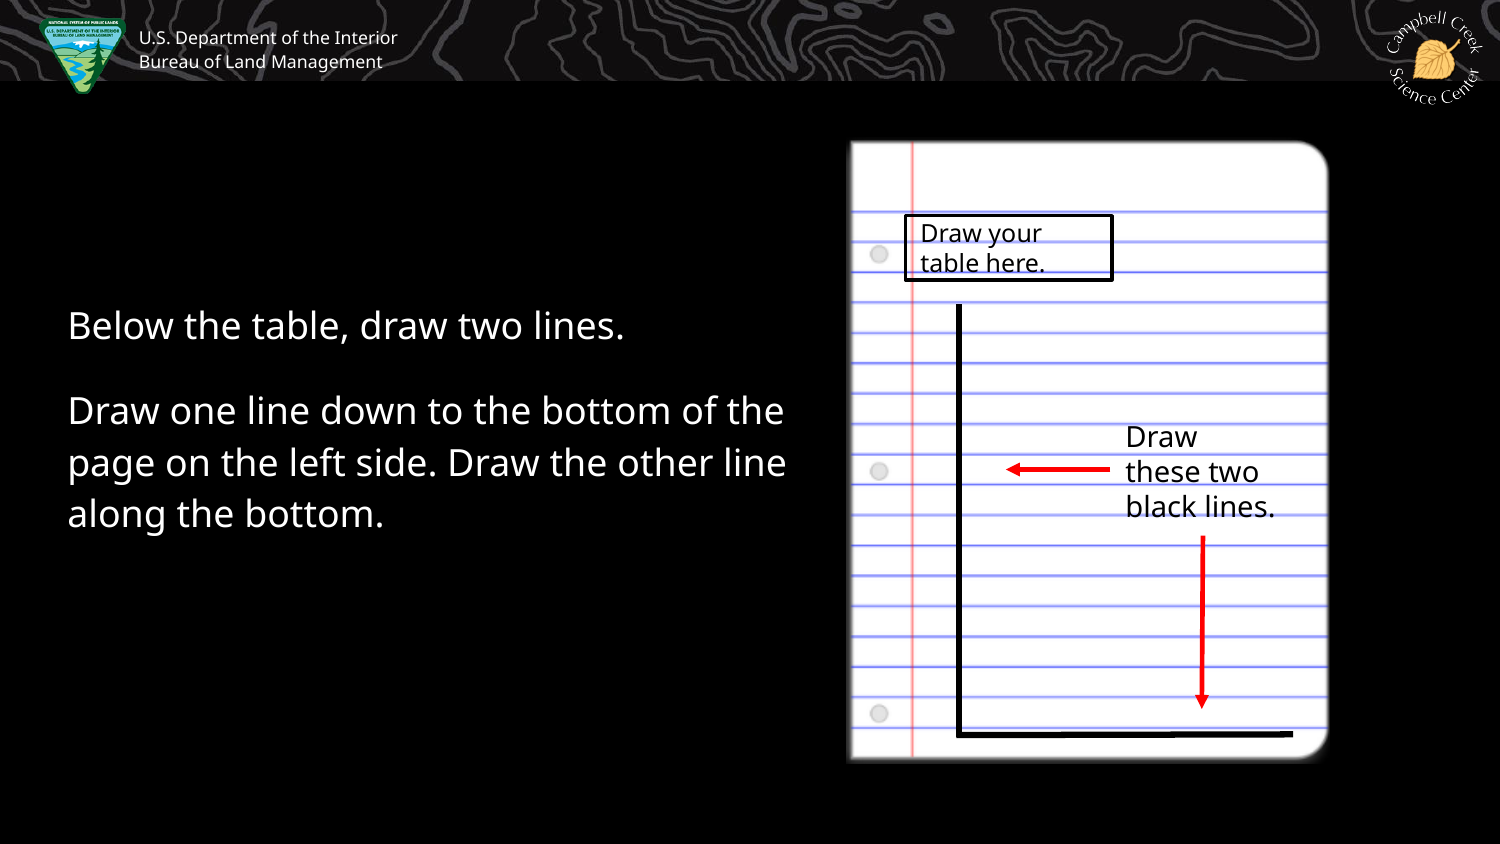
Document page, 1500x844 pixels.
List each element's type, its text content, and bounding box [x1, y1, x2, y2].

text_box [0, 0, 1500, 105]
picture [845, 136, 1331, 765]
list Below the table, draw two lines. Draw one line down to the bottom of the page on the left side. Draw the other line along the bottom. [52, 280, 821, 595]
